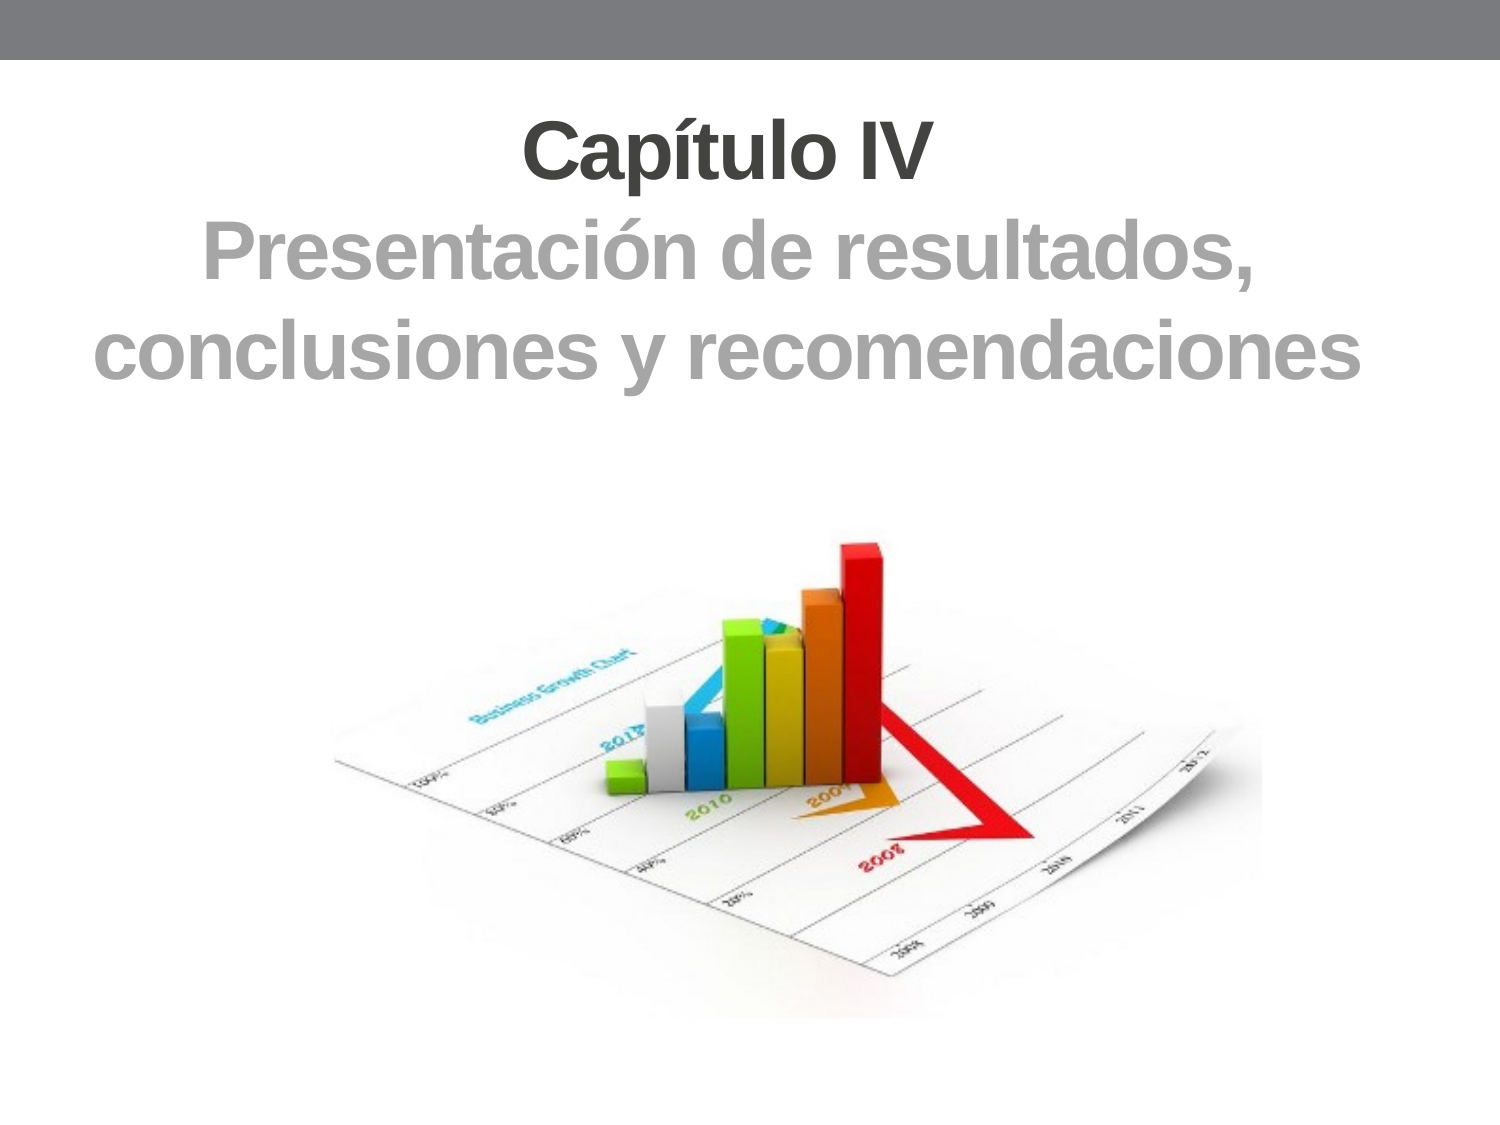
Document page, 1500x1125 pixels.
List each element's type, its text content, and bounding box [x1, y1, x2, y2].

picture [316, 420, 1262, 1051]
title Capítulo IV Presentación de resultados, conclusiones y recomendaciones [53, 88, 1404, 504]
